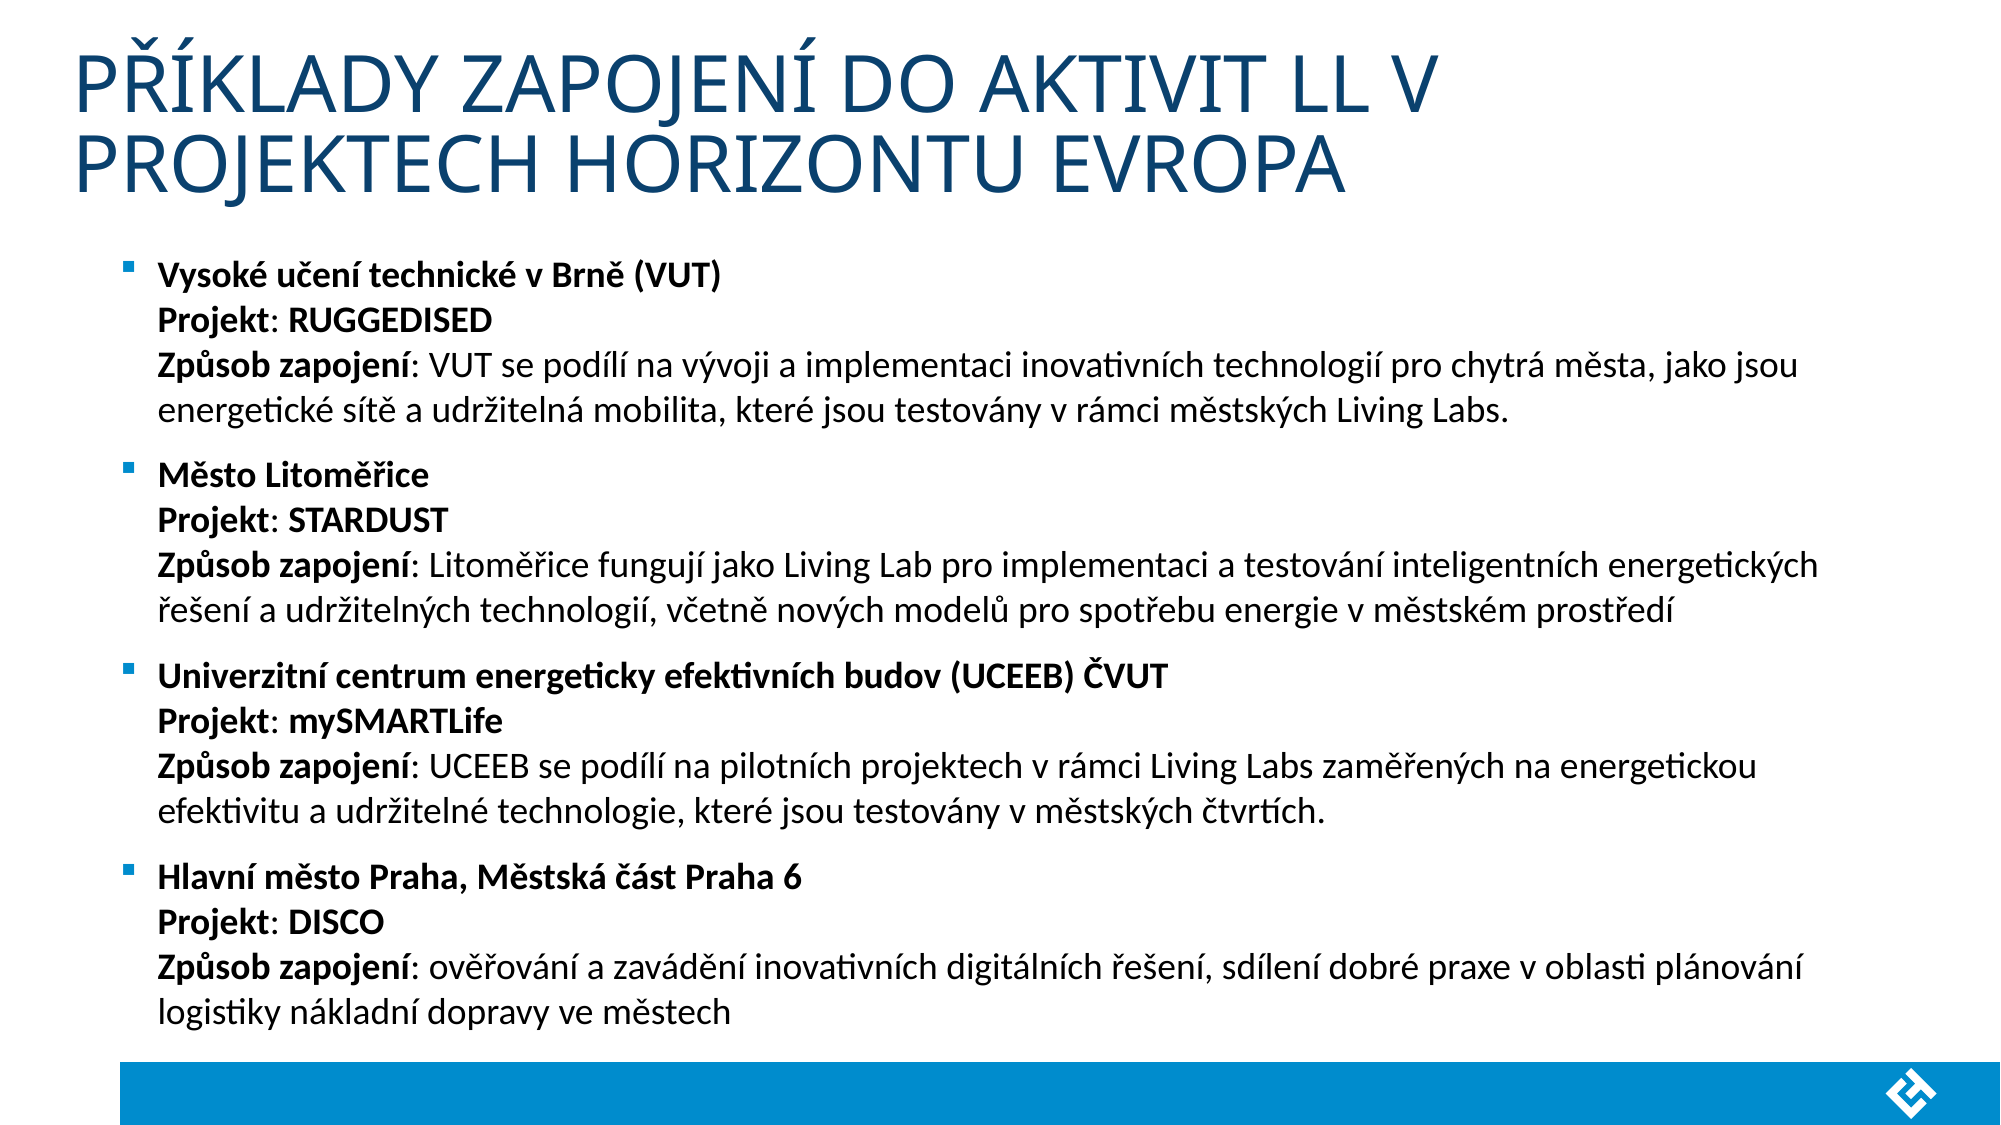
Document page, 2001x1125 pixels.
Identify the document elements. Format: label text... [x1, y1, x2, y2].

title Příklady zapojení do aktivit LL v projektech horizontu evropa [72, 46, 1883, 210]
list Vysoké učení technické v Brně (VUT) Projekt: RUGGEDISED Způsob zapojení: VUT se podílí na vývoji a implementaci inovativních technologií pro chytrá města, jako jsou energetické sítě a udržitelná mobilita, které jsou testovány v rámci městských Living Labs. Město Litoměřice Projekt: STARDUST Způsob zapojení: Litoměřice fungují jako Living Lab pro implementaci a testování inteligentních energetických řešení a udržitelných technologií, včetně nových modelů pro spotřebu energie v městském prostředí Univerzitní centrum energeticky efektivních budov (UCEEB) ČVUT Projekt: mySMARTLife Způsob zapojení: UCEEB se podílí na pilotních projektech v rámci Living Labs zaměřených na energetickou efektivitu a udržitelné technologie, které jsou testovány v městských čtvrtích. Hlavní město Praha, Městská část Praha 6 Projekt: DISCO Způsob zapojení: ověřování a zavádění inovativních digitálních řešení, sdílení dobré praxe v oblasti plánování logistiky nákladní dopravy ve městech [120, 249, 1883, 1041]
